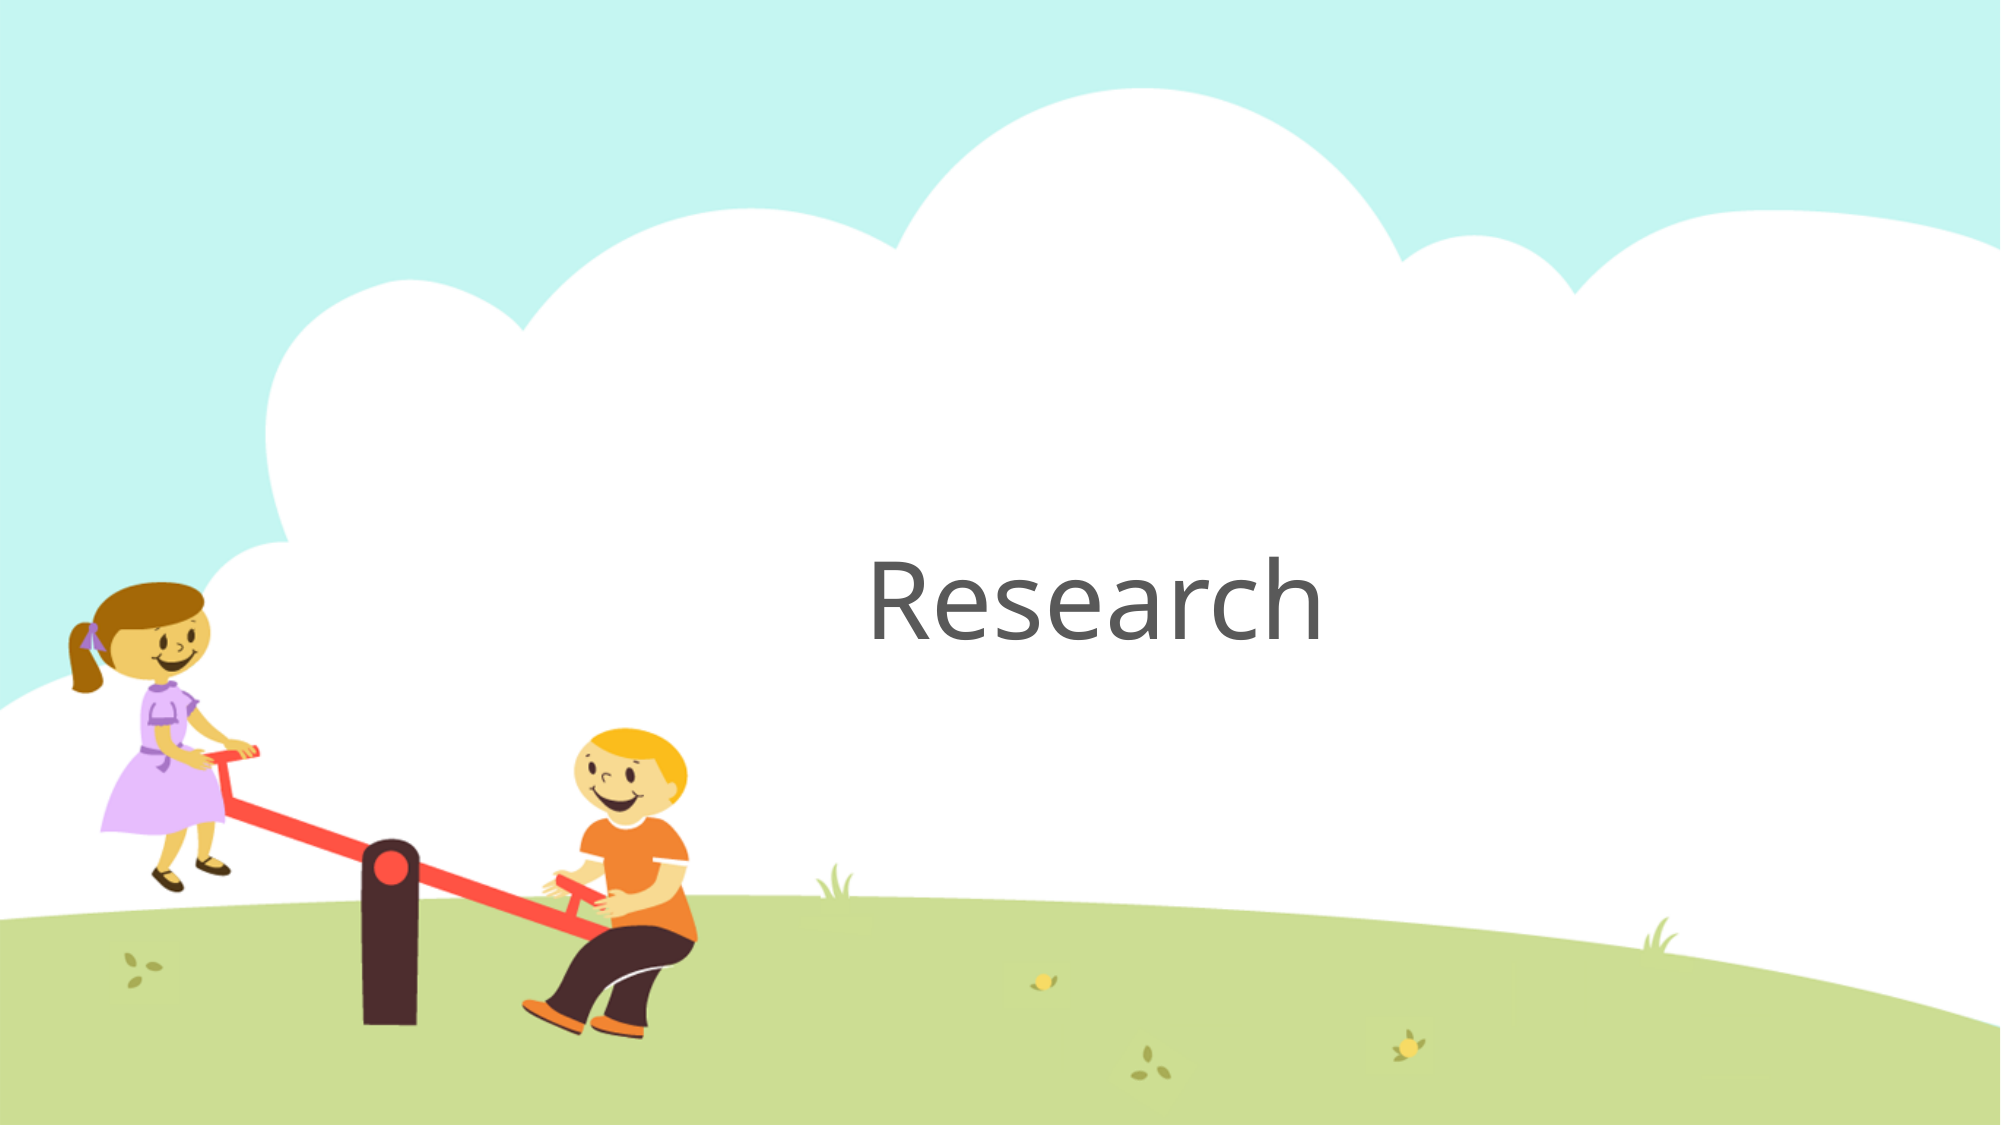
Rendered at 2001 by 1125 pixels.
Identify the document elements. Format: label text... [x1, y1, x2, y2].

title Research [849, 262, 1900, 671]
picture [0, 0, 2001, 1125]
